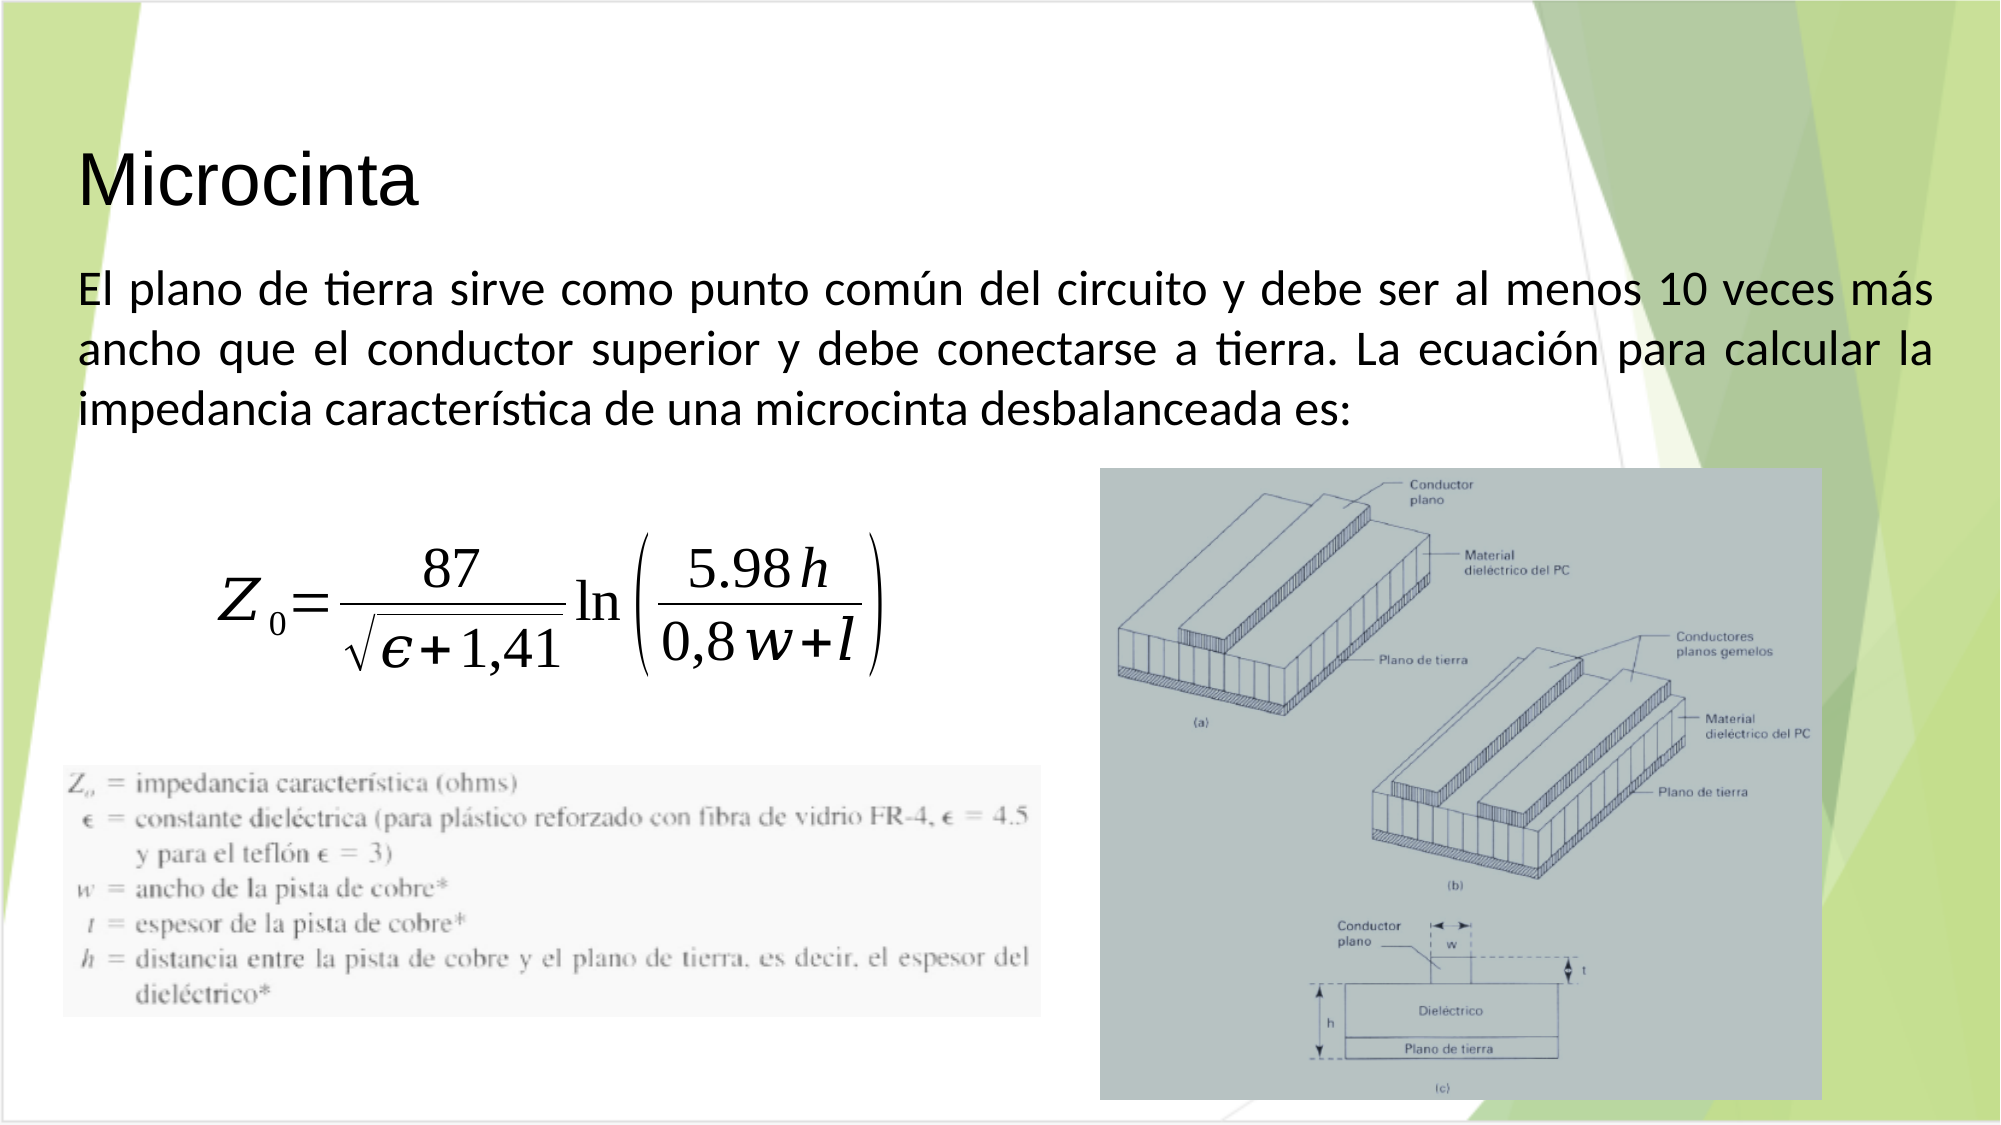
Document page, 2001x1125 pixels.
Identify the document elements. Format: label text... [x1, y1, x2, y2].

picture [1100, 468, 1822, 1100]
text_box El plano de tierra sirve como punto común del circuito y debe ser al menos 10 veces más ancho que el conductor superior y debe conectarse a tierra. La ecuación para calcular la impedancia característica de una microcinta desbalanceada es: [63, 248, 1950, 444]
title Microcinta [63, 87, 1413, 248]
picture [62, 765, 1041, 1017]
